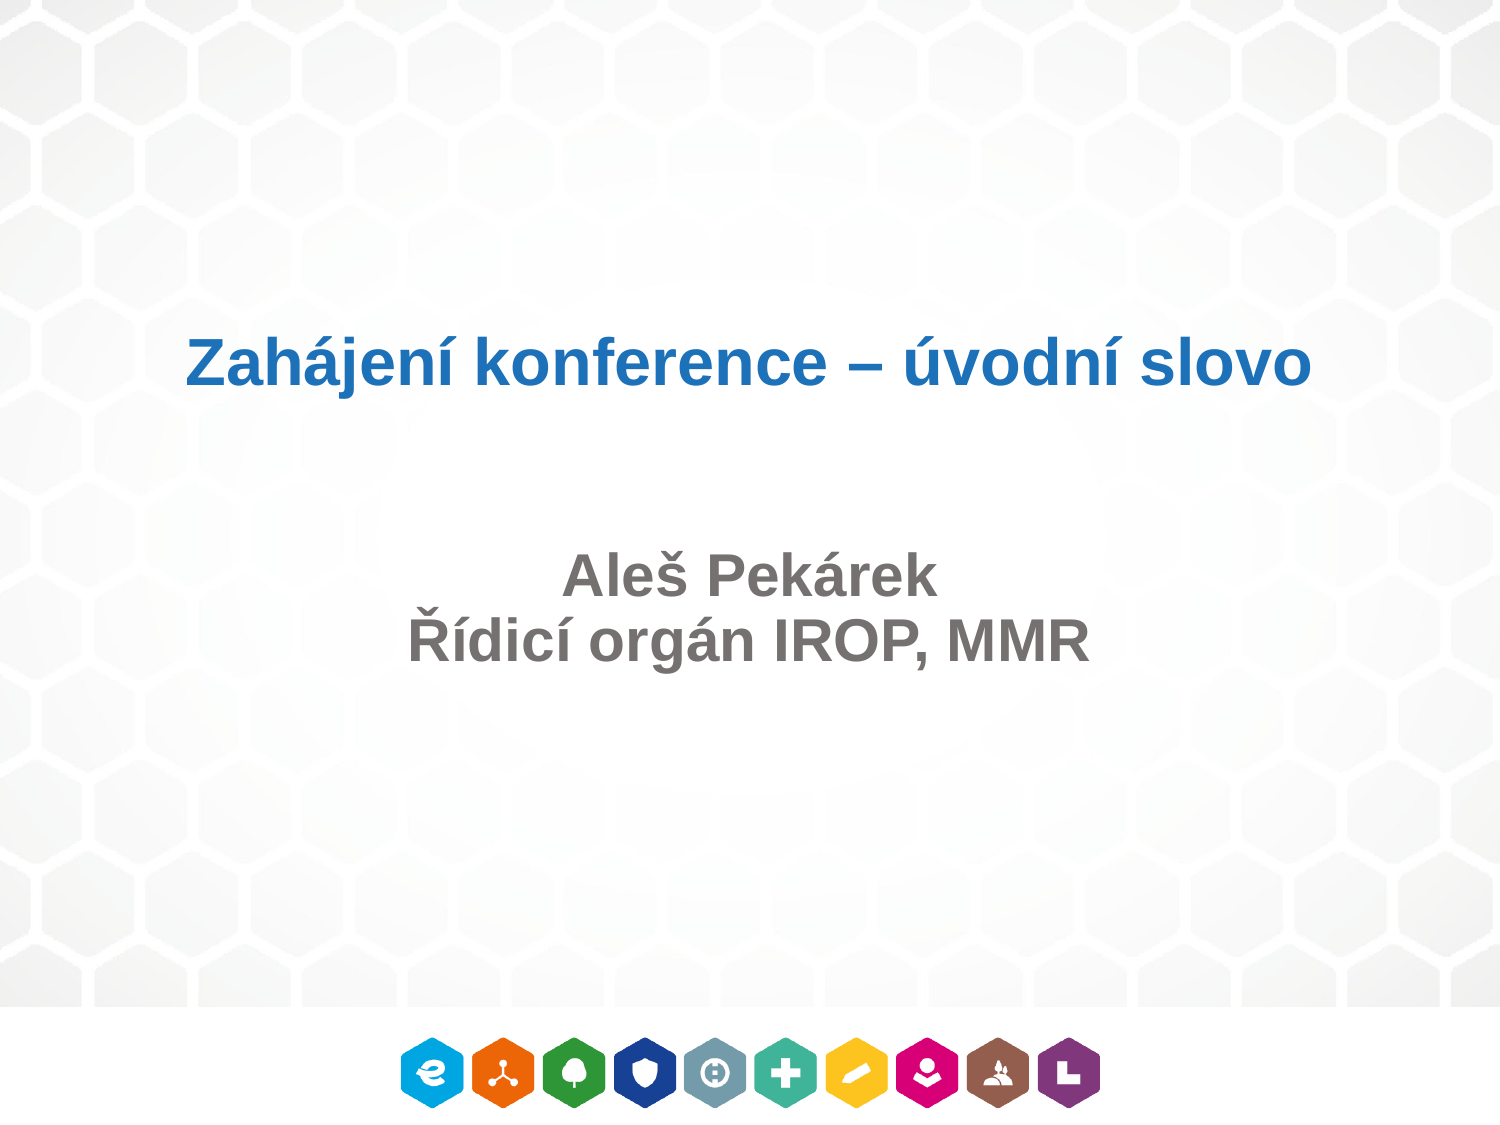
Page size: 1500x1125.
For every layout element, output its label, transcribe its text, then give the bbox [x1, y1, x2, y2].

title Zahájení konference – úvodní slovo Aleš Pekárek Řídicí orgán IROP, MMR [112, 442, 1388, 683]
picture [0, 0, 1500, 1125]
